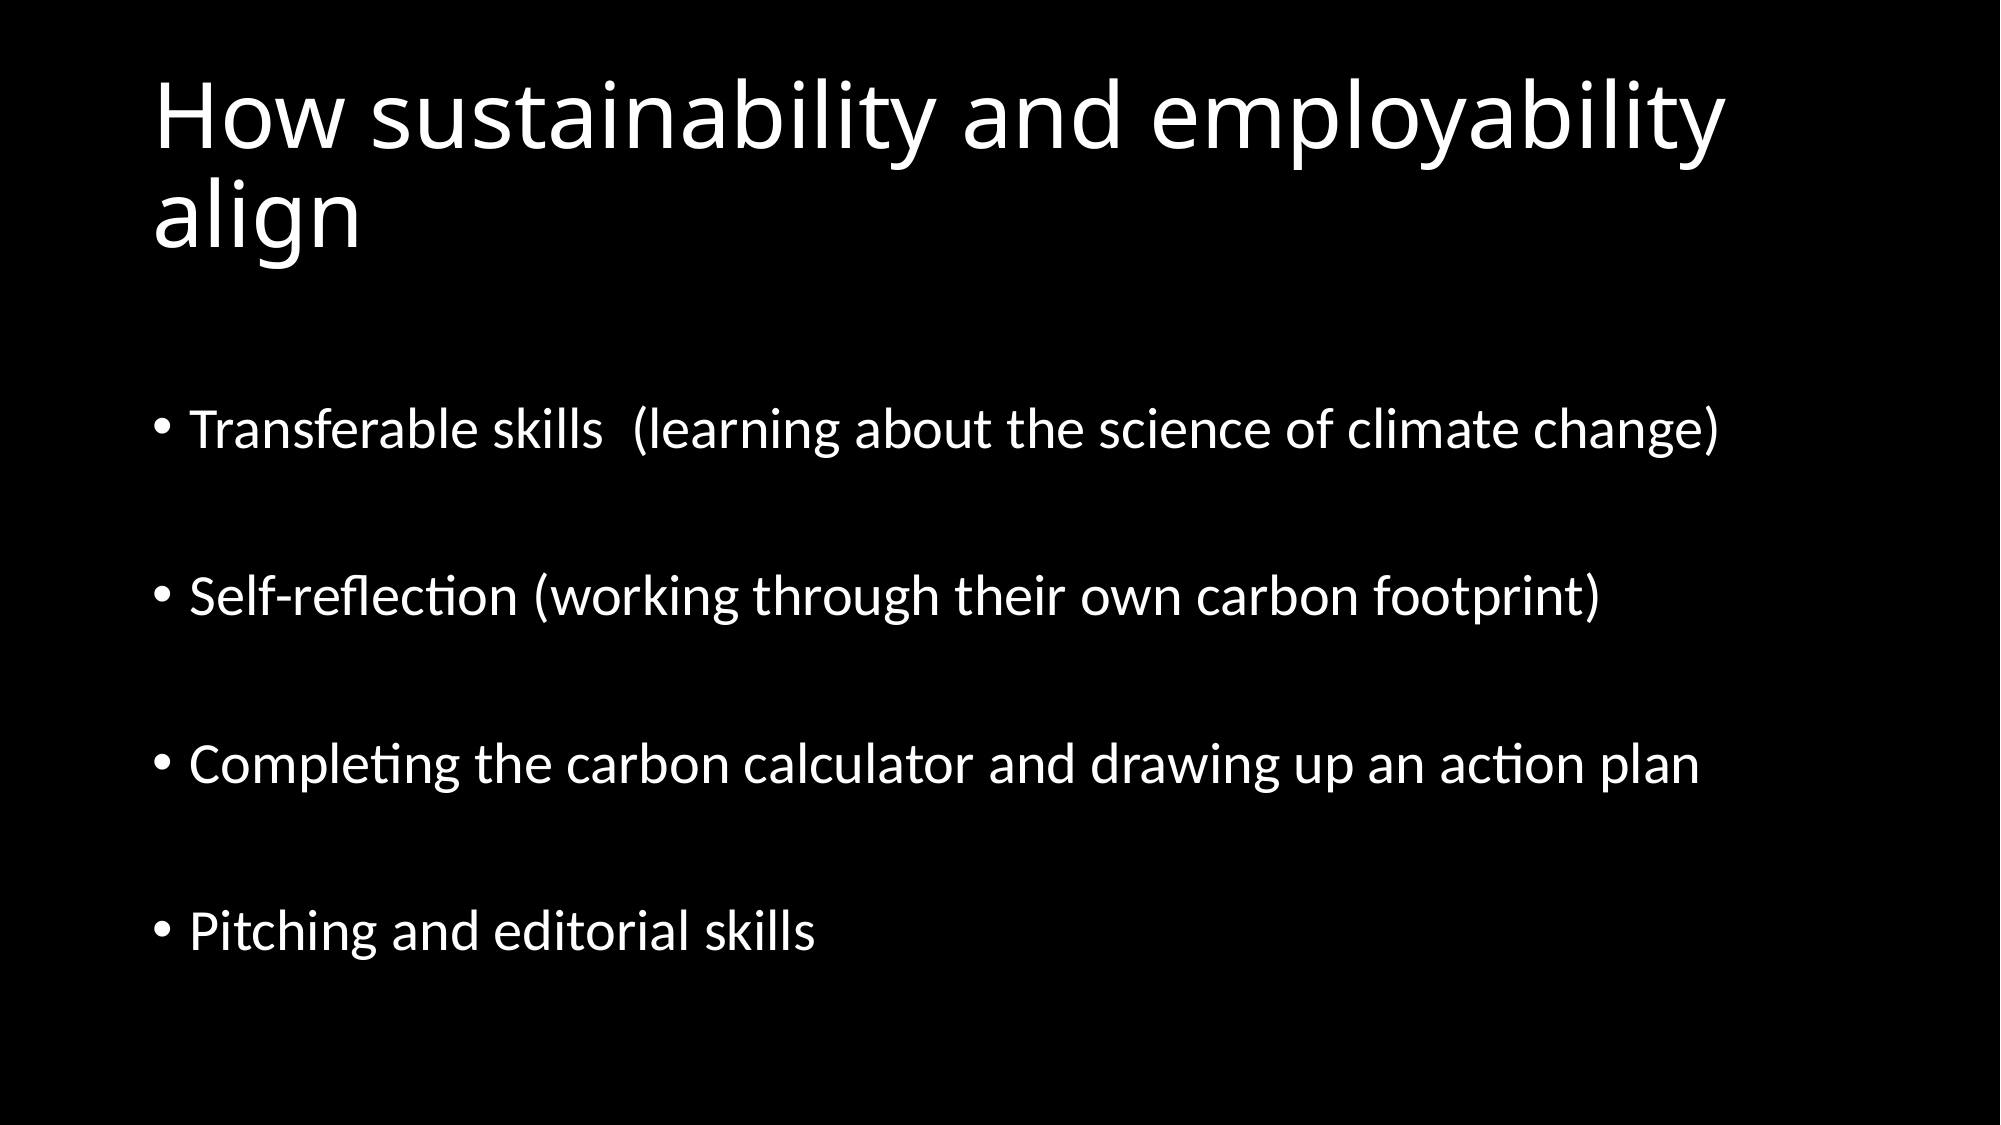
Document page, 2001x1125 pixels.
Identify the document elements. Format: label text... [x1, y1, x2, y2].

list Transferable skills (learning about the science of climate change) Self-reflection (working through their own carbon footprint) Completing the carbon calculator and drawing up an action plan Pitching and editorial skills [137, 299, 1863, 1014]
title How sustainability and employability align [137, 59, 1863, 278]
